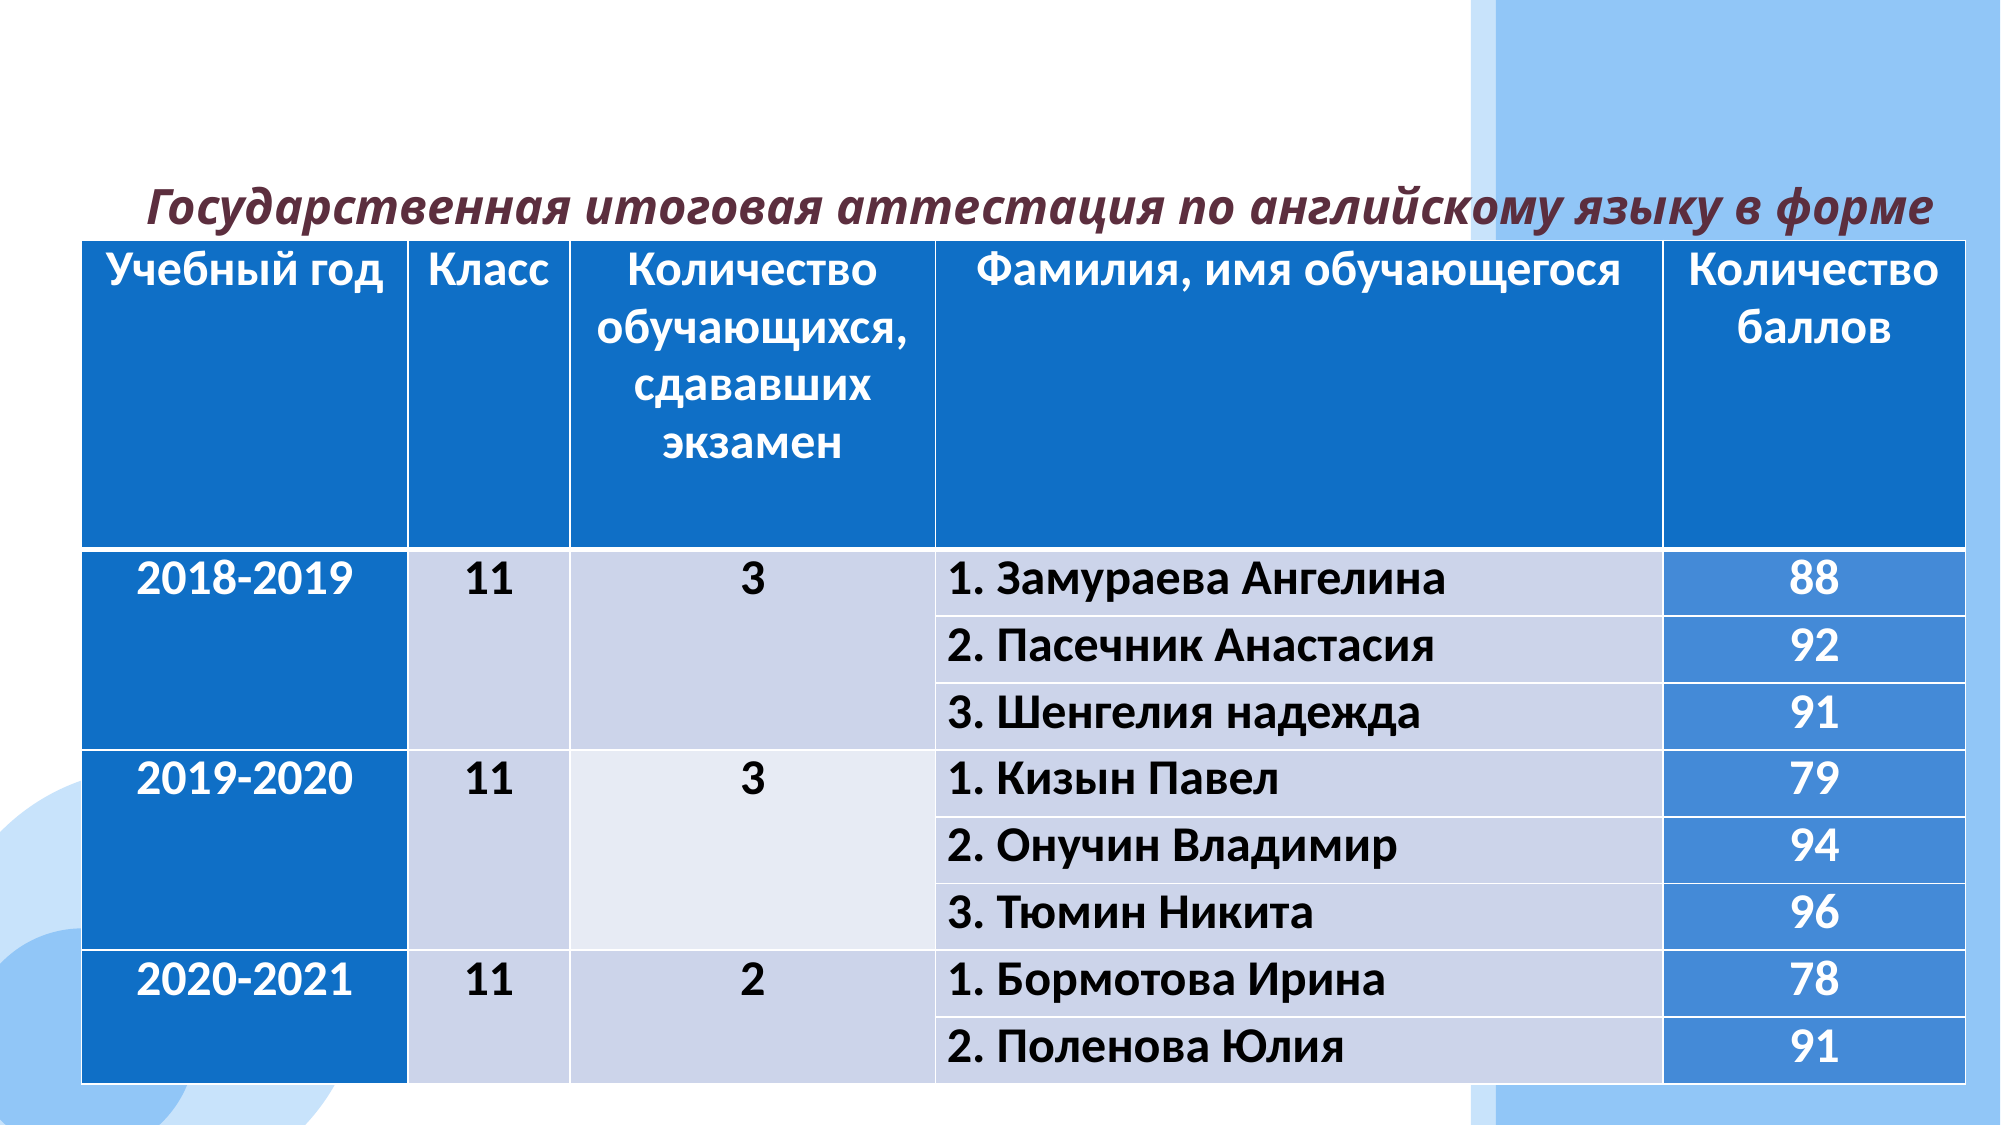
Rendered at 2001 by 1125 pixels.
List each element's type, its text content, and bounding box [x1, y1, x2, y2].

table_cell 2 [571, 951, 935, 1083]
title Государственная итоговая аттестация по английскому языку в форме ЕГЭ. [81, 173, 2000, 354]
table_cell 1. Кизын Павел [936, 751, 1662, 816]
table_cell 1. Замураева Ангелина [936, 552, 1662, 615]
table_cell 11 [409, 552, 569, 749]
table_cell 2018-2019 [82, 552, 407, 749]
table_cell 3 [571, 552, 935, 749]
table_cell 91 [1664, 1018, 1965, 1083]
table_cell 2. Поленова Юлия [936, 1018, 1662, 1083]
table_cell 3. Шенгелия надежда [936, 684, 1662, 749]
table_header Класс [409, 241, 569, 547]
table_cell 2019-2020 [82, 751, 407, 949]
table_header Количество обучающихся, сдававших экзамен [571, 241, 935, 547]
table_header Количество баллов [1664, 241, 1965, 547]
table_cell 79 [1664, 751, 1965, 816]
table_cell 1. Бормотова Ирина [936, 951, 1662, 1016]
table_cell 78 [1664, 951, 1965, 1016]
table_cell 88 [1664, 552, 1965, 615]
table_cell 94 [1664, 818, 1965, 883]
table_header Учебный год [82, 241, 407, 547]
table_cell 3 [571, 751, 935, 949]
table_cell 11 [409, 751, 569, 949]
table_header Фамилия, имя обучающегося [936, 241, 1662, 547]
table_cell 11 [409, 951, 569, 1083]
table_cell 2020-2021 [82, 951, 407, 1083]
table_cell 91 [1664, 684, 1965, 749]
table_cell 3. Тюмин Никита [936, 884, 1662, 949]
table_cell 2. Пасечник Анастасия [936, 617, 1662, 682]
table_cell 96 [1664, 884, 1965, 949]
table_cell 2. Онучин Владимир [936, 818, 1662, 883]
table_cell 92 [1664, 617, 1965, 682]
